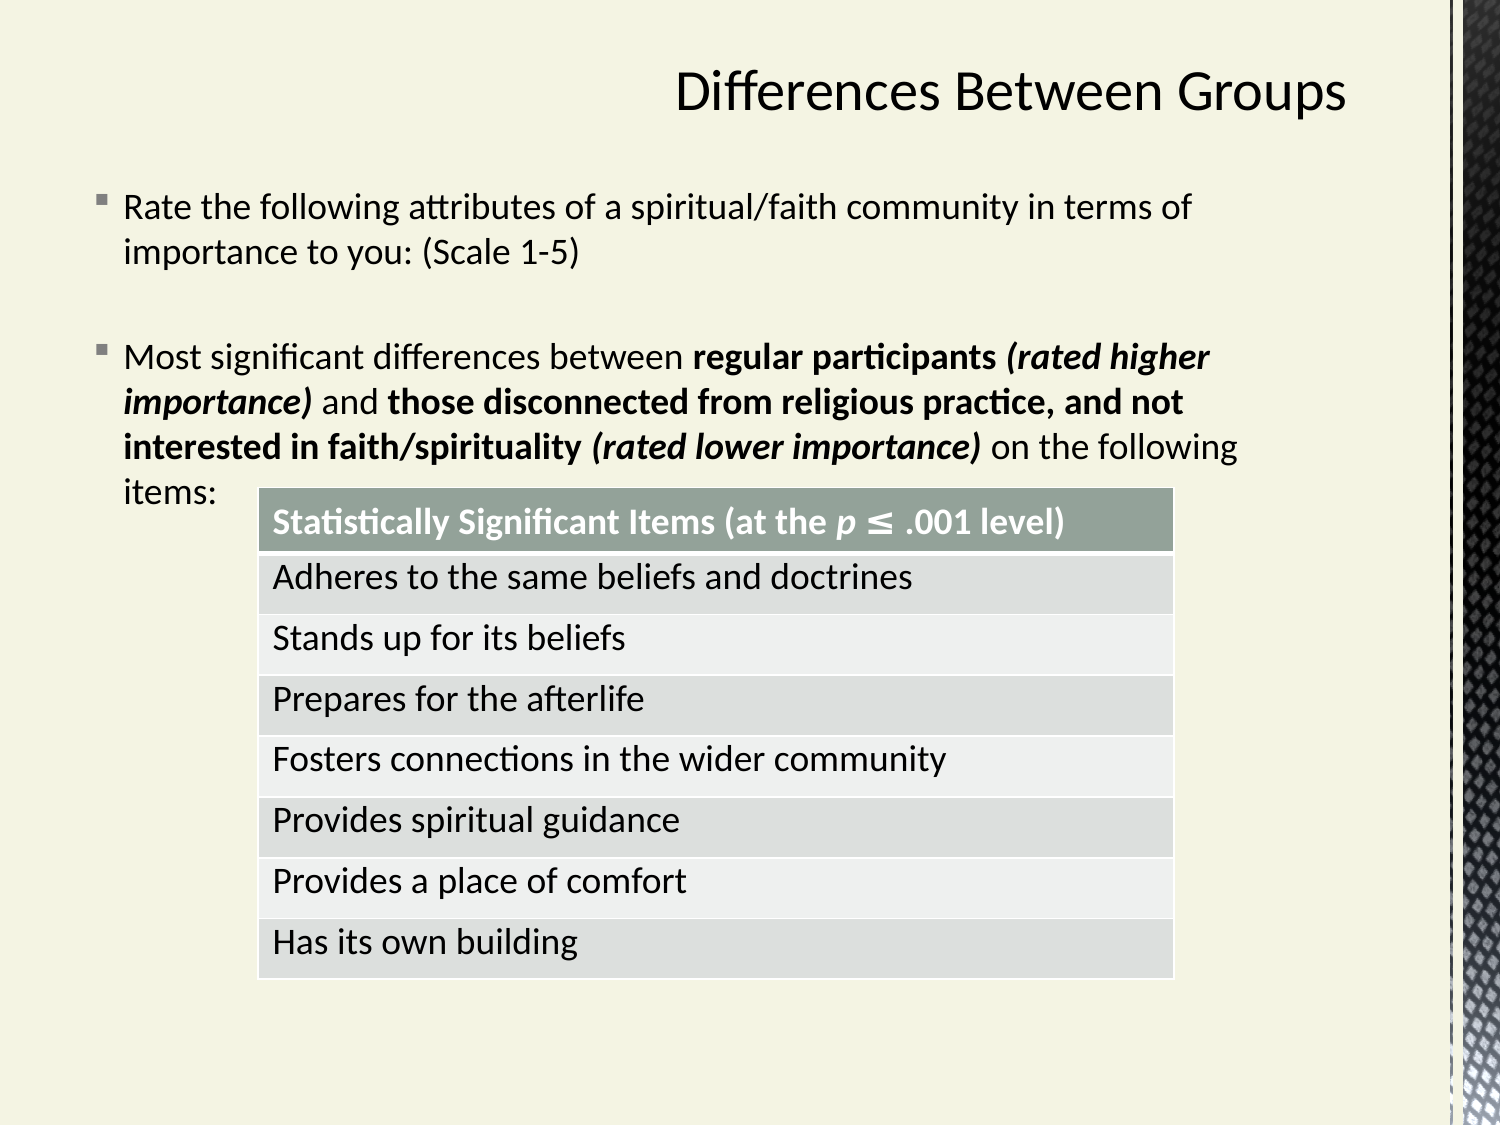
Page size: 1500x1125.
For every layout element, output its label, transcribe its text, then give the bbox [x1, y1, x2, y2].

table_cell Prepares for the afterlife [259, 676, 1173, 735]
table_cell Stands up for its beliefs [259, 615, 1173, 674]
picture [1447, 0, 1500, 1125]
text_box Rate the following attributes of a spiritual/faith community in terms of importance to you: (Scale 1-5) Most significant differences between regular participants (rated higher importance) and those disconnected from religious practice, and not interested in faith/spirituality (rated lower importance) on the following items: [78, 174, 1354, 300]
title Differences Between Groups [262, 24, 1363, 150]
table_header Statistically Significant Items (at the p ≤ .001 level) [259, 488, 1173, 551]
table_cell Provides a place of comfort [259, 859, 1173, 918]
table_cell Adheres to the same beliefs and doctrines [259, 556, 1173, 614]
table_cell Has its own building [259, 919, 1173, 978]
table_cell Provides spiritual guidance [259, 798, 1173, 857]
table_cell Fosters connections in the wider community [259, 737, 1173, 796]
